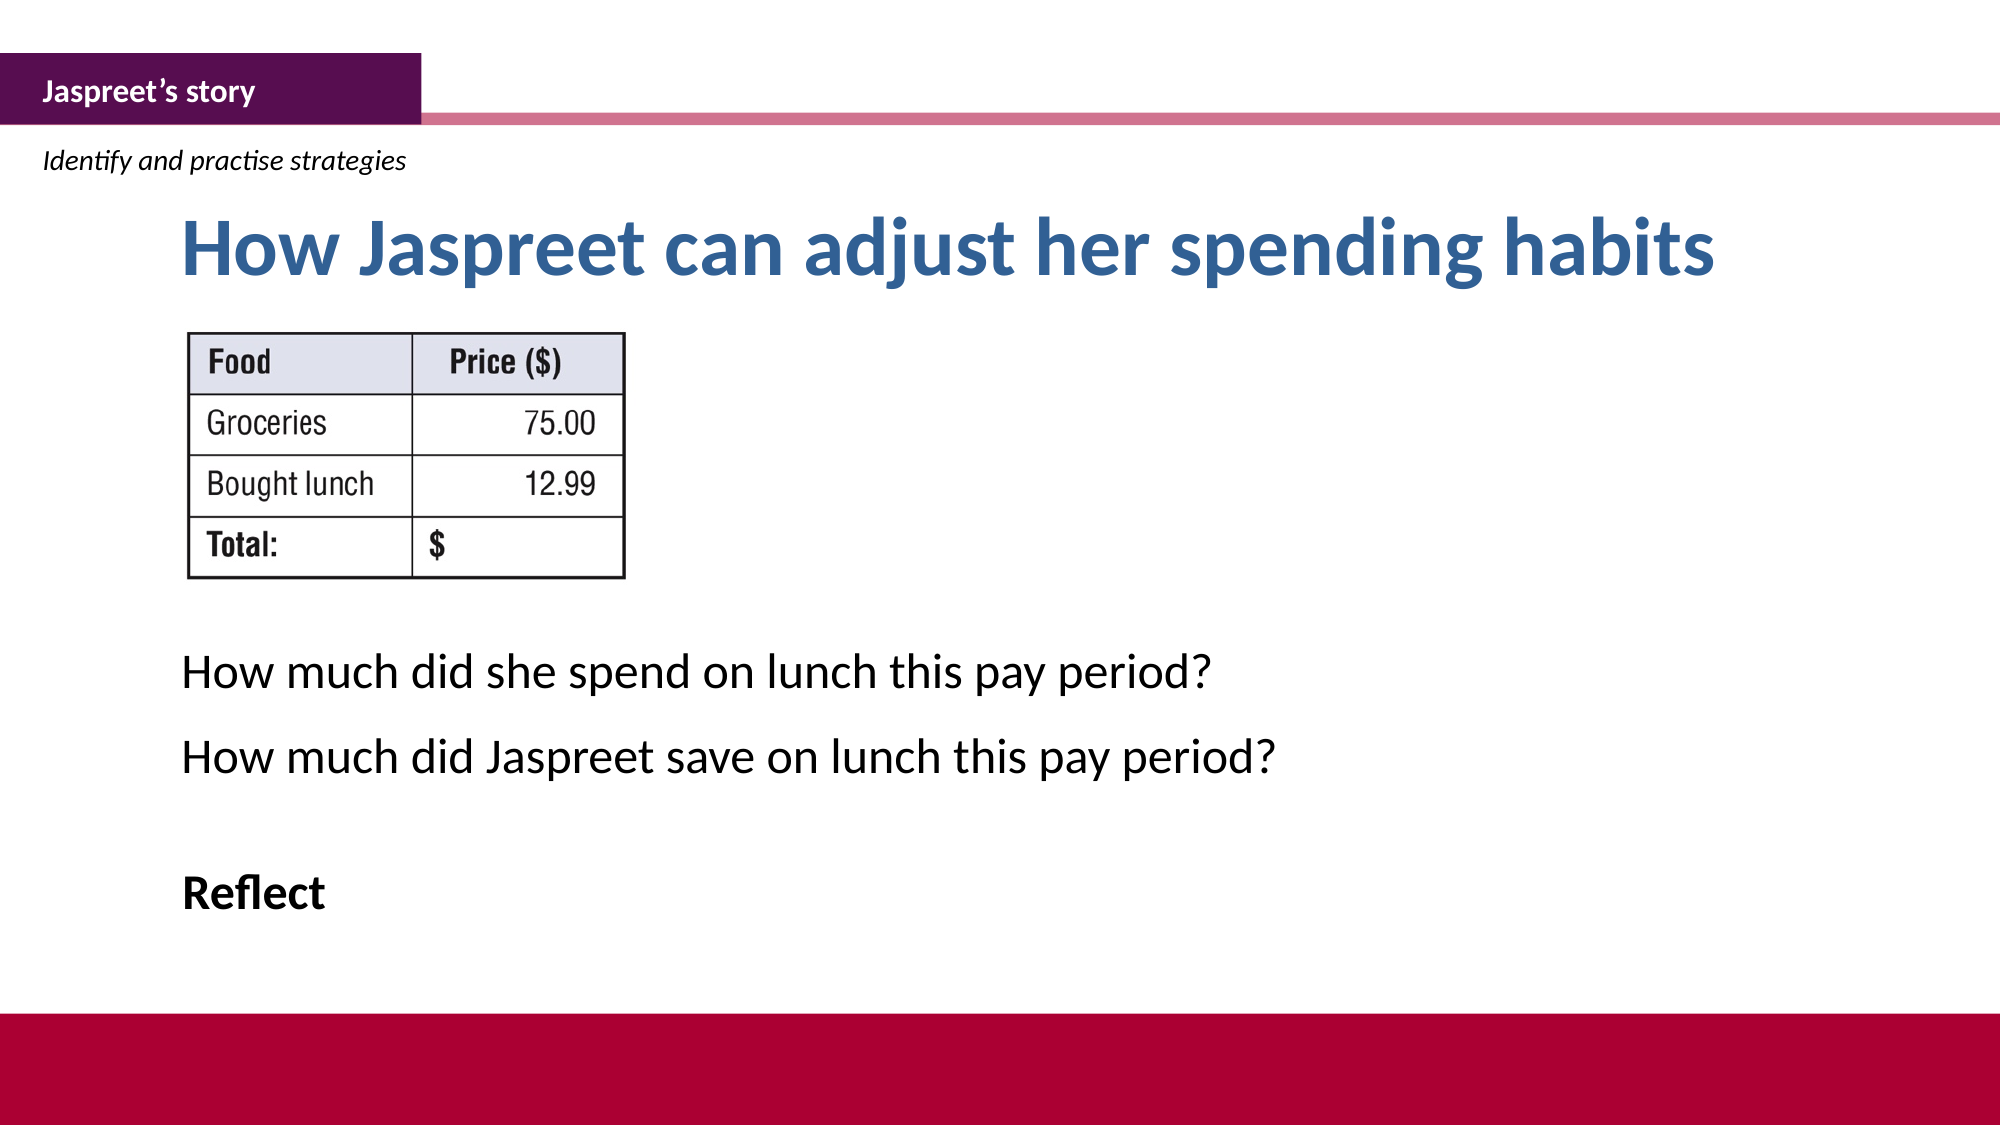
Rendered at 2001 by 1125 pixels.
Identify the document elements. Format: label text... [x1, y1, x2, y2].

text_box How much did she spend on lunch this pay period? How much did Jaspreet save on lunch this pay period? [166, 630, 1446, 791]
text_box Jaspreet’s story [0, 52, 423, 118]
text_box Jaspreet’s story [0, 119, 423, 126]
text_box Reflect [167, 851, 341, 927]
text_box Identify and practise strategies [27, 134, 432, 229]
text_box How Jaspreet can adjust her spending habits [166, 170, 1819, 300]
text_box [0, 1013, 2000, 1125]
picture [152, 296, 652, 605]
